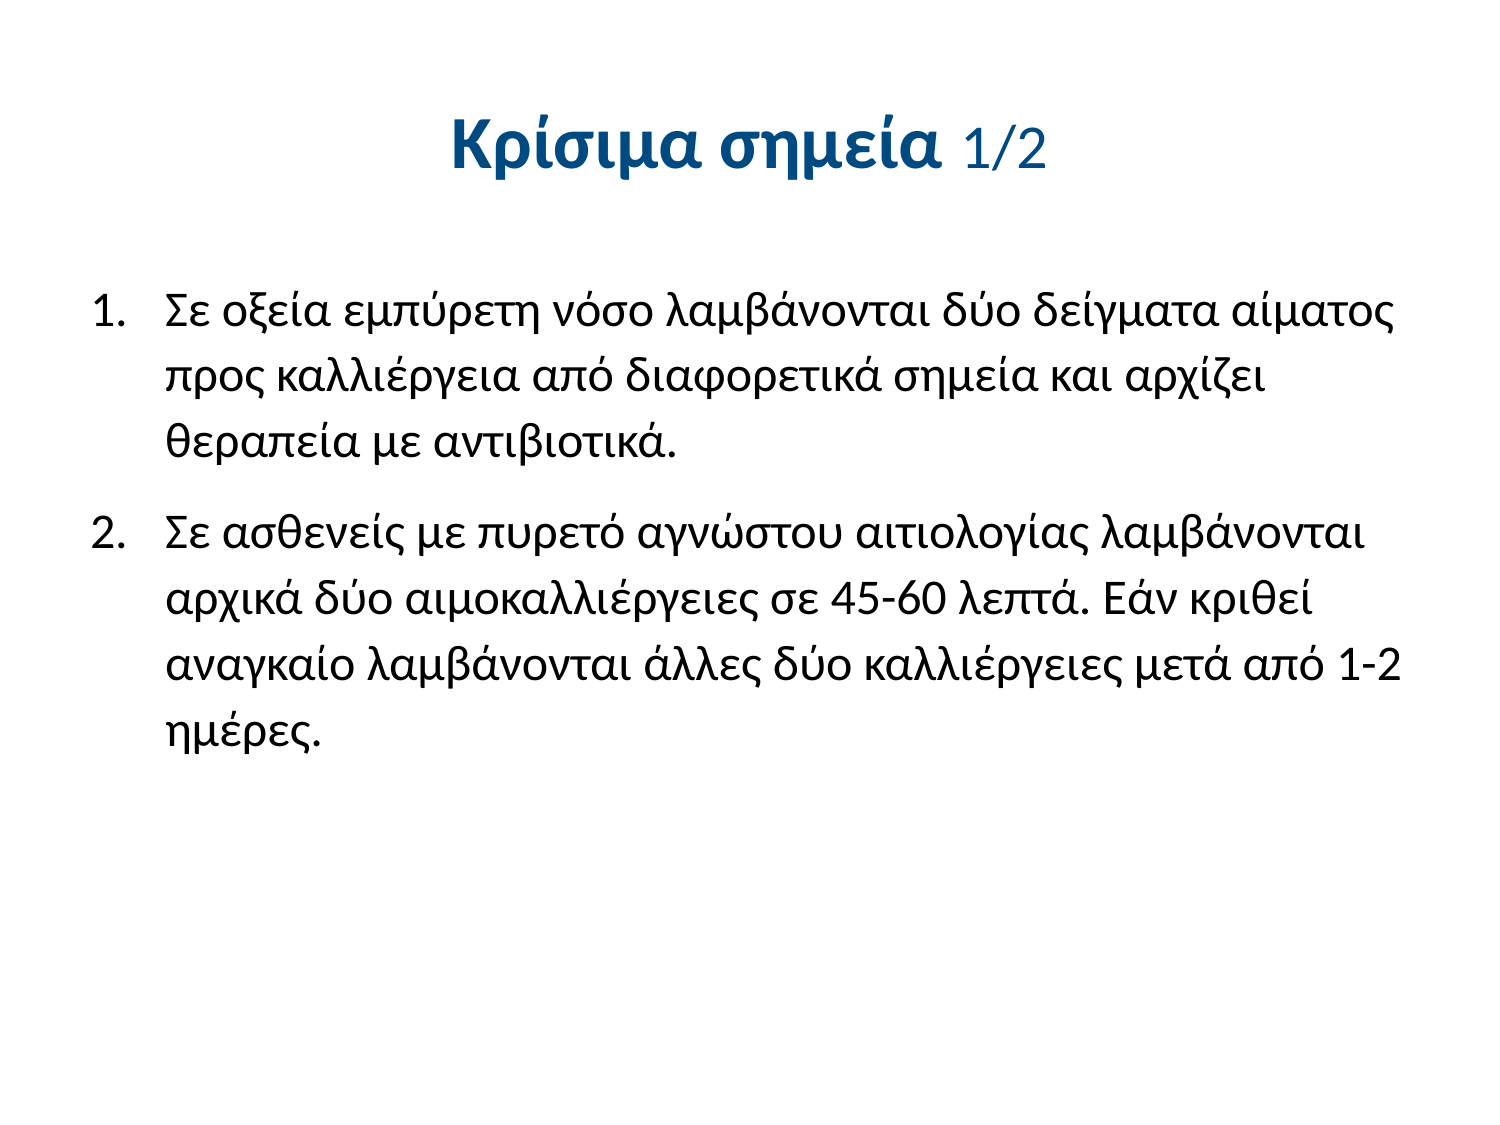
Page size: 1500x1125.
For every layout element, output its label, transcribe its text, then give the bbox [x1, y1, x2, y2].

list Σε οξεία εμπύρετη νόσο λαμβάνονται δύο δείγματα αίματος προς καλλιέργεια από διαφορετικά σημεία και αρχίζει θεραπεία με αντιβιοτικά. Σε ασθενείς με πυρετό αγνώστου αιτιολογίας λαμβάνονται αρχικά δύο αιμοκαλλιέργειες σε 45-60 λεπτά. Εάν κριθεί αναγκαίο λαμβάνονται άλλες δύο καλλιέργειες μετά από 1-2 ημέρες. [75, 262, 1425, 1005]
title Κρίσιμα σημεία 1/2 [75, 45, 1425, 233]
